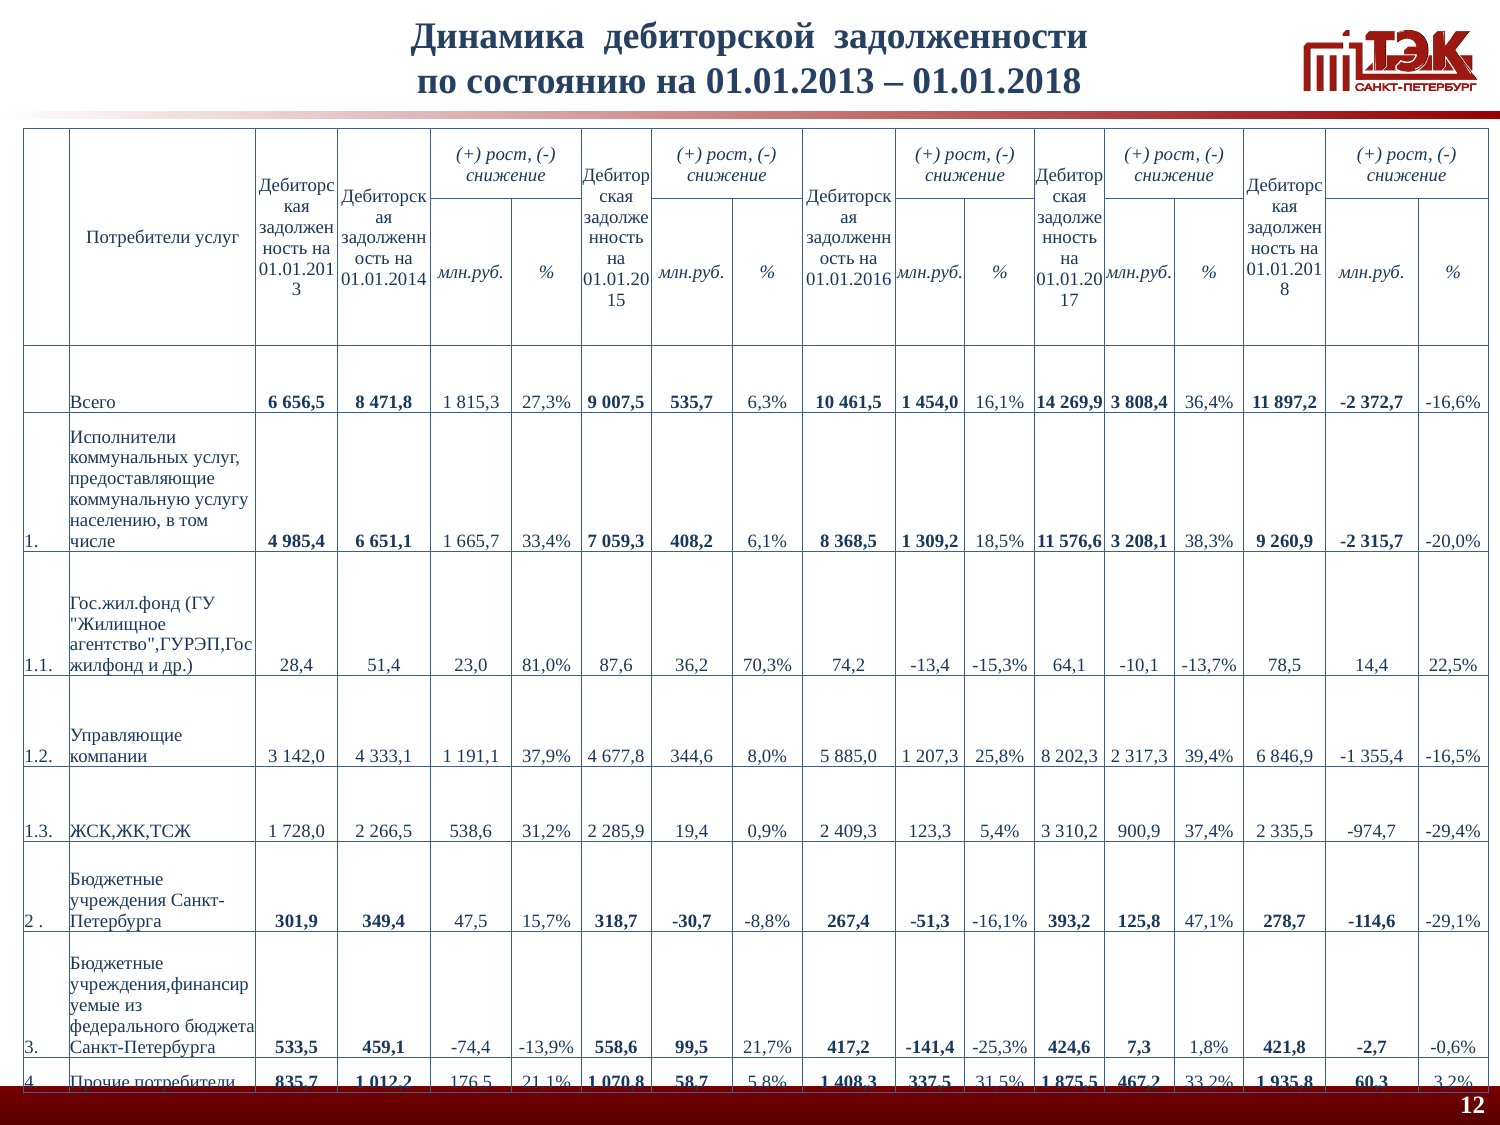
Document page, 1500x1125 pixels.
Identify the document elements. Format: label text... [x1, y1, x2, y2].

table_cell 37,4% [1175, 767, 1243, 841]
text_box 12 [1149, 1082, 1500, 1125]
table_cell 1.2. [24, 676, 69, 766]
table_cell 9 260,9 [1244, 413, 1325, 551]
table_cell 459,1 [338, 932, 430, 1057]
table_cell 11 576,6 [1035, 413, 1104, 551]
table_cell 337,5 [896, 1058, 964, 1092]
table_cell -15,3% [965, 552, 1034, 675]
table_cell 8 471,8 [338, 346, 430, 412]
table_cell 14,4 [1326, 552, 1418, 675]
table_cell 25,8% [965, 676, 1034, 766]
table_cell 558,6 [582, 932, 651, 1057]
table_cell 1,8% [1175, 932, 1243, 1057]
table_cell -1 355,4 [1326, 676, 1418, 766]
table_cell -974,7 [1326, 767, 1418, 841]
table_cell 33,2% [1175, 1058, 1243, 1082]
table_cell 6,1% [733, 413, 802, 551]
table_cell Управляющие компании [70, 676, 255, 766]
table_cell -2 315,7 [1326, 413, 1418, 551]
table_cell 36,2 [652, 552, 732, 675]
table_cell 31,5% [965, 1058, 1034, 1092]
table_cell 2 266,5 [338, 767, 430, 841]
table_cell 267,4 [803, 842, 895, 931]
table_cell -51,3 [896, 842, 964, 931]
table_cell 533,5 [256, 932, 337, 1057]
table_cell -2,7 [1326, 932, 1418, 1057]
table_cell 467,2 [1105, 1058, 1174, 1092]
table_cell 349,4 [338, 842, 430, 931]
table_cell 1 454,0 [896, 346, 964, 412]
table_cell 38,3% [1175, 413, 1243, 551]
table_cell 23,0 [431, 552, 511, 675]
table_cell -74,4 [431, 932, 511, 1057]
table_cell 393,2 [1035, 842, 1104, 931]
table_cell 70,3% [733, 552, 802, 675]
table_header Потребители услуг [70, 129, 255, 345]
table_cell млн.руб. [1326, 199, 1418, 345]
table_cell -8,8% [733, 842, 802, 931]
table_cell 6 651,1 [338, 413, 430, 551]
table_cell Бюджетные учреждения,финансируемые из федерального бюджета Санкт-Петербурга [70, 932, 255, 1057]
table_cell 538,6 [431, 767, 511, 841]
table_cell 1 408,3 [803, 1058, 895, 1092]
table_cell % [1175, 199, 1243, 345]
table_cell 8 368,5 [803, 413, 895, 551]
table_cell -0,6% [1419, 932, 1488, 1057]
table_cell 18,5% [965, 413, 1034, 551]
table_header (+) рост, (-) снижение [431, 129, 581, 198]
table_cell 5,8% [733, 1058, 802, 1092]
table_cell 8 202,3 [1035, 676, 1104, 766]
table_cell 3. [24, 932, 69, 1057]
table_cell % [733, 199, 802, 345]
table_cell -29,1% [1419, 842, 1488, 931]
table_cell % [512, 199, 581, 345]
table_cell 2 285,9 [582, 767, 651, 841]
table_header Дебиторская задолженность на 01.01.2015 [582, 129, 651, 345]
table_cell 1 875,5 [1035, 1058, 1104, 1092]
table_cell Бюджетные учреждения Санкт-Петербурга [70, 842, 255, 931]
table_cell 1.1. [24, 552, 69, 675]
table_cell млн.руб. [431, 199, 511, 345]
table_cell млн.руб. [1105, 199, 1174, 345]
table_cell 74,2 [803, 552, 895, 675]
table_cell -29,4% [1419, 767, 1488, 841]
table_cell 2 317,3 [1105, 676, 1174, 766]
table_cell 47,5 [431, 842, 511, 931]
table_cell 1 935,8 [1244, 1058, 1325, 1082]
table_cell 5,4% [965, 767, 1034, 841]
table_cell 3,2% [1419, 1058, 1488, 1082]
table_cell 21,1% [512, 1058, 581, 1092]
table_cell 87,6 [582, 552, 651, 675]
table_cell 1 012,2 [338, 1058, 430, 1092]
table_cell 28,4 [256, 552, 337, 675]
text_box [0, 1086, 1149, 1125]
table_cell Прочие потребители [70, 1058, 255, 1092]
table_cell 1 665,7 [431, 413, 511, 551]
table_cell -20,0% [1419, 413, 1488, 551]
table_cell 4 985,4 [256, 413, 337, 551]
table_cell 31,2% [512, 767, 581, 841]
table_cell 60,3 [1326, 1058, 1418, 1082]
table_cell 7,3 [1105, 932, 1174, 1057]
table_cell 37,9% [512, 676, 581, 766]
table_cell 27,3% [512, 346, 581, 412]
table_cell -13,4 [896, 552, 964, 675]
table_cell 21,7% [733, 932, 802, 1057]
table_header Дебиторская задолженность на 01.01.2013 [256, 129, 337, 345]
table_header (+) рост, (-) снижение [896, 129, 1034, 198]
table_cell -114,6 [1326, 842, 1418, 931]
table_cell 1 070,8 [582, 1058, 651, 1092]
table_cell Гос.жил.фонд (ГУ "Жилищное агентство",ГУРЭП,Госжилфонд и др.) [70, 552, 255, 675]
table_cell 9 007,5 [582, 346, 651, 412]
table_header (+) рост, (-) снижение [652, 129, 802, 198]
table_cell 417,2 [803, 932, 895, 1057]
table_cell -16,6% [1419, 346, 1488, 412]
text_box [0, 111, 1500, 119]
table_cell 10 461,5 [803, 346, 895, 412]
table_cell 4. [24, 1058, 69, 1092]
table_cell 33,4% [512, 413, 581, 551]
table_cell 7 059,3 [582, 413, 651, 551]
table_header Дебиторская задолженность на 01.01.2017 [1035, 129, 1104, 345]
table_cell 3 808,4 [1105, 346, 1174, 412]
table_cell -13,7% [1175, 552, 1243, 675]
table_cell 125,8 [1105, 842, 1174, 931]
table_cell млн.руб. [896, 199, 964, 345]
table_cell млн.руб. [652, 199, 732, 345]
table_cell -16,5% [1419, 676, 1488, 766]
table_cell 301,9 [256, 842, 337, 931]
table_cell 2 409,3 [803, 767, 895, 841]
table_cell 47,1% [1175, 842, 1243, 931]
table_cell 1. [24, 413, 69, 551]
table_cell 1 207,3 [896, 676, 964, 766]
table_cell 344,6 [652, 676, 732, 766]
table_cell -16,1% [965, 842, 1034, 931]
table_cell 123,3 [896, 767, 964, 841]
table_cell 535,7 [652, 346, 732, 412]
table_cell 0,9% [733, 767, 802, 841]
picture [1293, 23, 1483, 100]
table_cell 3 142,0 [256, 676, 337, 766]
table_cell 318,7 [582, 842, 651, 931]
table_cell 14 269,9 [1035, 346, 1104, 412]
table_header Дебиторская задолженность на 01.01.2014 [338, 129, 430, 345]
table_cell 64,1 [1035, 552, 1104, 675]
table_cell 3 310,2 [1035, 767, 1104, 841]
table_cell 1 815,3 [431, 346, 511, 412]
table_cell 421,8 [1244, 932, 1325, 1057]
table_cell -10,1 [1105, 552, 1174, 675]
table_cell 6 846,9 [1244, 676, 1325, 766]
table_cell 8,0% [733, 676, 802, 766]
table_cell 11 897,2 [1244, 346, 1325, 412]
table_cell 36,4% [1175, 346, 1243, 412]
table_cell 4 333,1 [338, 676, 430, 766]
table_cell 2 . [24, 842, 69, 931]
text_box Динамика дебиторской задолженности по состоянию на 01.01.2013 – 01.01.2018 [0, 0, 1500, 111]
table_cell 900,9 [1105, 767, 1174, 841]
table_cell 16,1% [965, 346, 1034, 412]
table_cell % [965, 199, 1034, 345]
table_cell 1.3. [24, 767, 69, 841]
table_cell 6 656,5 [256, 346, 337, 412]
table_cell % [1419, 199, 1488, 345]
table_cell 58,7 [652, 1058, 732, 1092]
table_cell 278,7 [1244, 842, 1325, 931]
table_header (+) рост, (-) снижение [1326, 129, 1488, 198]
table_cell 19,4 [652, 767, 732, 841]
table_cell 81,0% [512, 552, 581, 675]
table_cell -25,3% [965, 932, 1034, 1057]
table_cell -141,4 [896, 932, 964, 1057]
table_cell 2 335,5 [1244, 767, 1325, 841]
table_cell ЖСК,ЖК,ТСЖ [70, 767, 255, 841]
table_cell -13,9% [512, 932, 581, 1057]
table_cell 6,3% [733, 346, 802, 412]
table_cell 99,5 [652, 932, 732, 1057]
table_cell 5 885,0 [803, 676, 895, 766]
table_cell 4 677,8 [582, 676, 651, 766]
table_cell Исполнители коммунальных услуг, предоставляющие коммунальную услугу населению, в том числе [70, 413, 255, 551]
table_header [24, 129, 69, 345]
table_cell 22,5% [1419, 552, 1488, 675]
table_header (+) рост, (-) снижение [1105, 129, 1243, 198]
table_cell -2 372,7 [1326, 346, 1418, 412]
table_cell 51,4 [338, 552, 430, 675]
table_header Дебиторская задолженность на 01.01.2018 [1244, 129, 1325, 345]
table_cell 1 191,1 [431, 676, 511, 766]
table_cell 176,5 [431, 1058, 511, 1092]
table_cell 1 728,0 [256, 767, 337, 841]
table_cell Всего [70, 346, 255, 412]
table_cell 424,6 [1035, 932, 1104, 1057]
table_cell 3 208,1 [1105, 413, 1174, 551]
table_cell 15,7% [512, 842, 581, 931]
table_cell 1 309,2 [896, 413, 964, 551]
table_cell 408,2 [652, 413, 732, 551]
table_cell [24, 346, 69, 412]
table_cell 39,4% [1175, 676, 1243, 766]
table_cell 78,5 [1244, 552, 1325, 675]
table_cell -30,7 [652, 842, 732, 931]
table_header Дебиторская задолженность на 01.01.2016 [803, 129, 895, 345]
table_cell 835,7 [256, 1058, 337, 1092]
